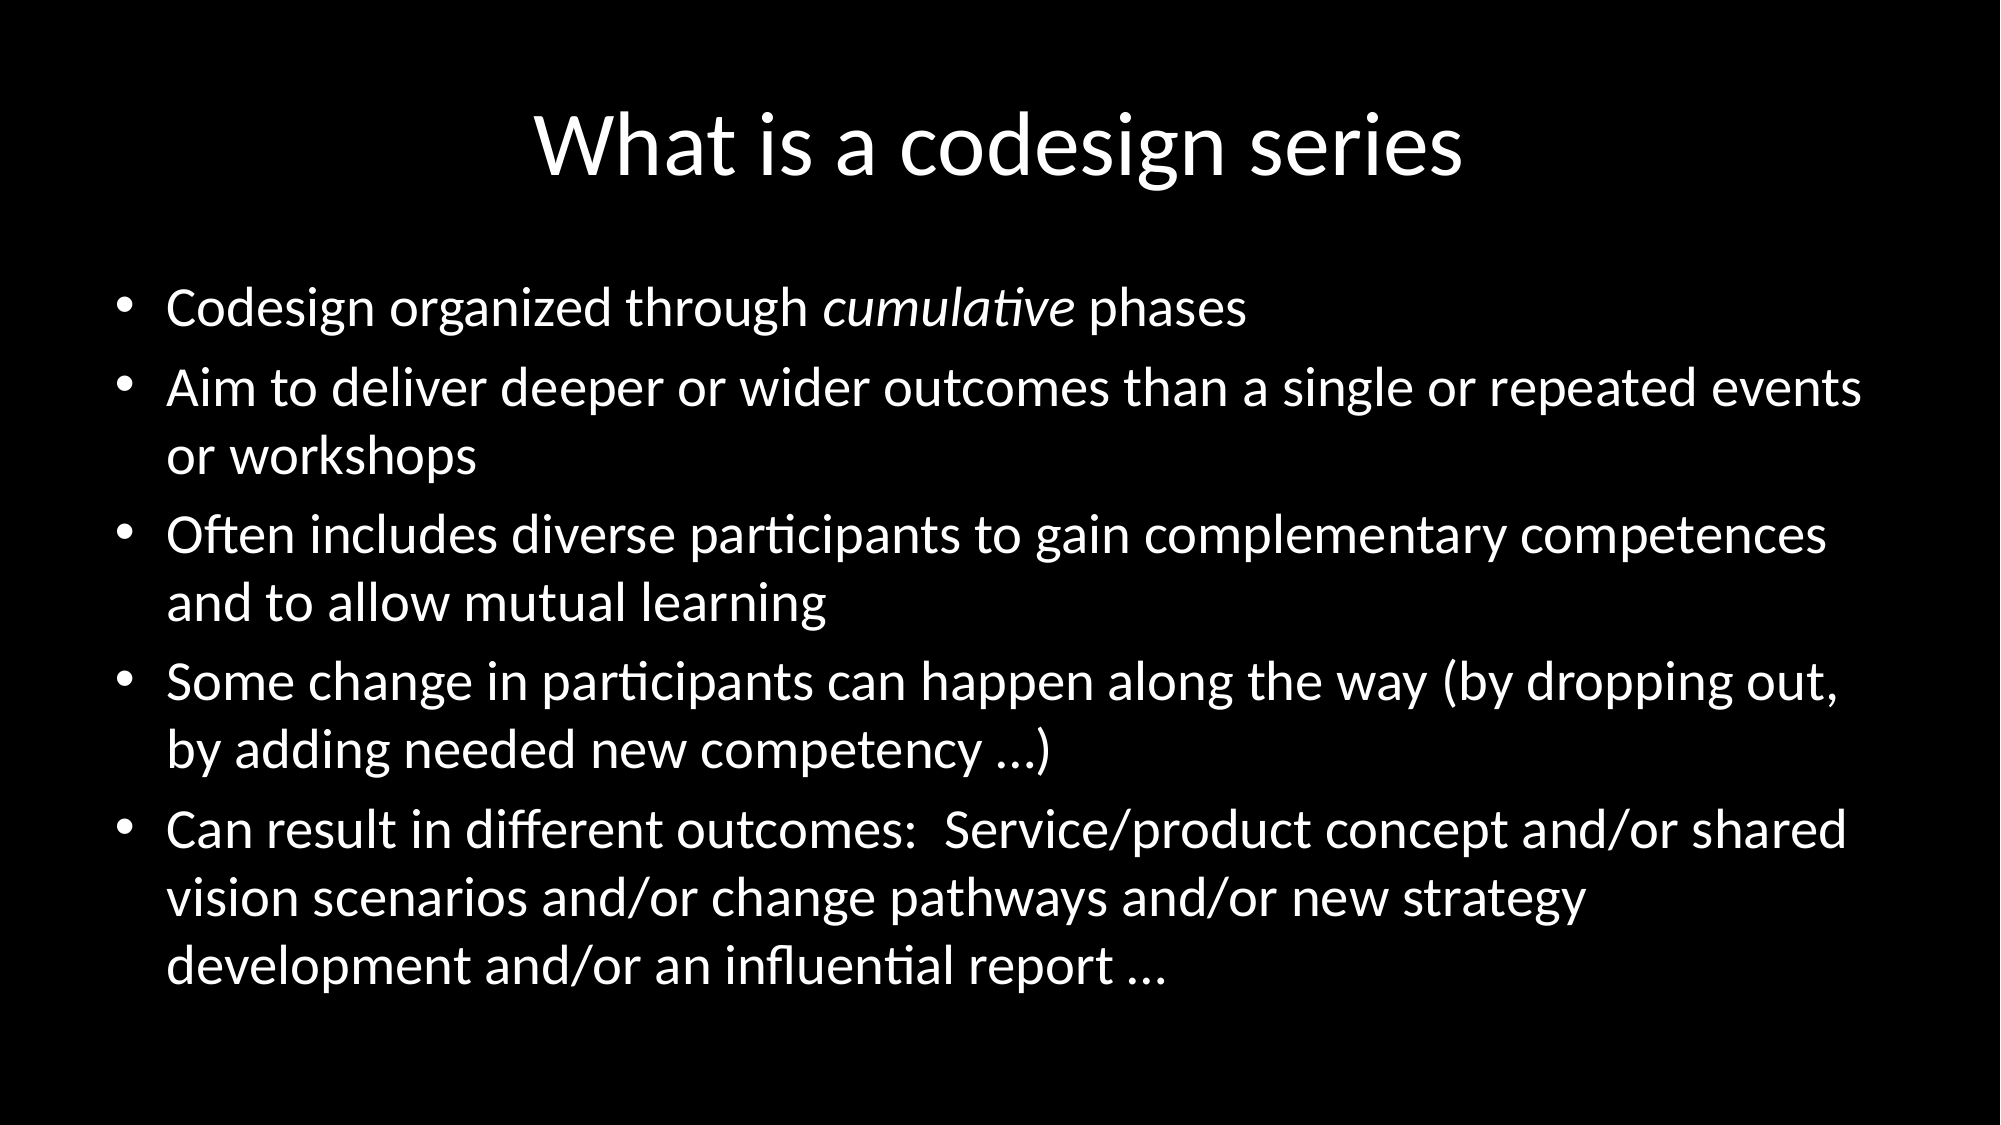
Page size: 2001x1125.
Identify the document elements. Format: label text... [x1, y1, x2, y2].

list Codesign organized through cumulative phases Aim to deliver deeper or wider outcomes than a single or repeated events or workshops Often includes diverse participants to gain complementary competences and to allow mutual learning Some change in participants can happen along the way (by dropping out, by adding needed new competency …) Can result in different outcomes: Service/product concept and/or shared vision scenarios and/or change pathways and/or new strategy development and/or an influential report … [99, 262, 1900, 1005]
title What is a codesign series [99, 45, 1900, 233]
